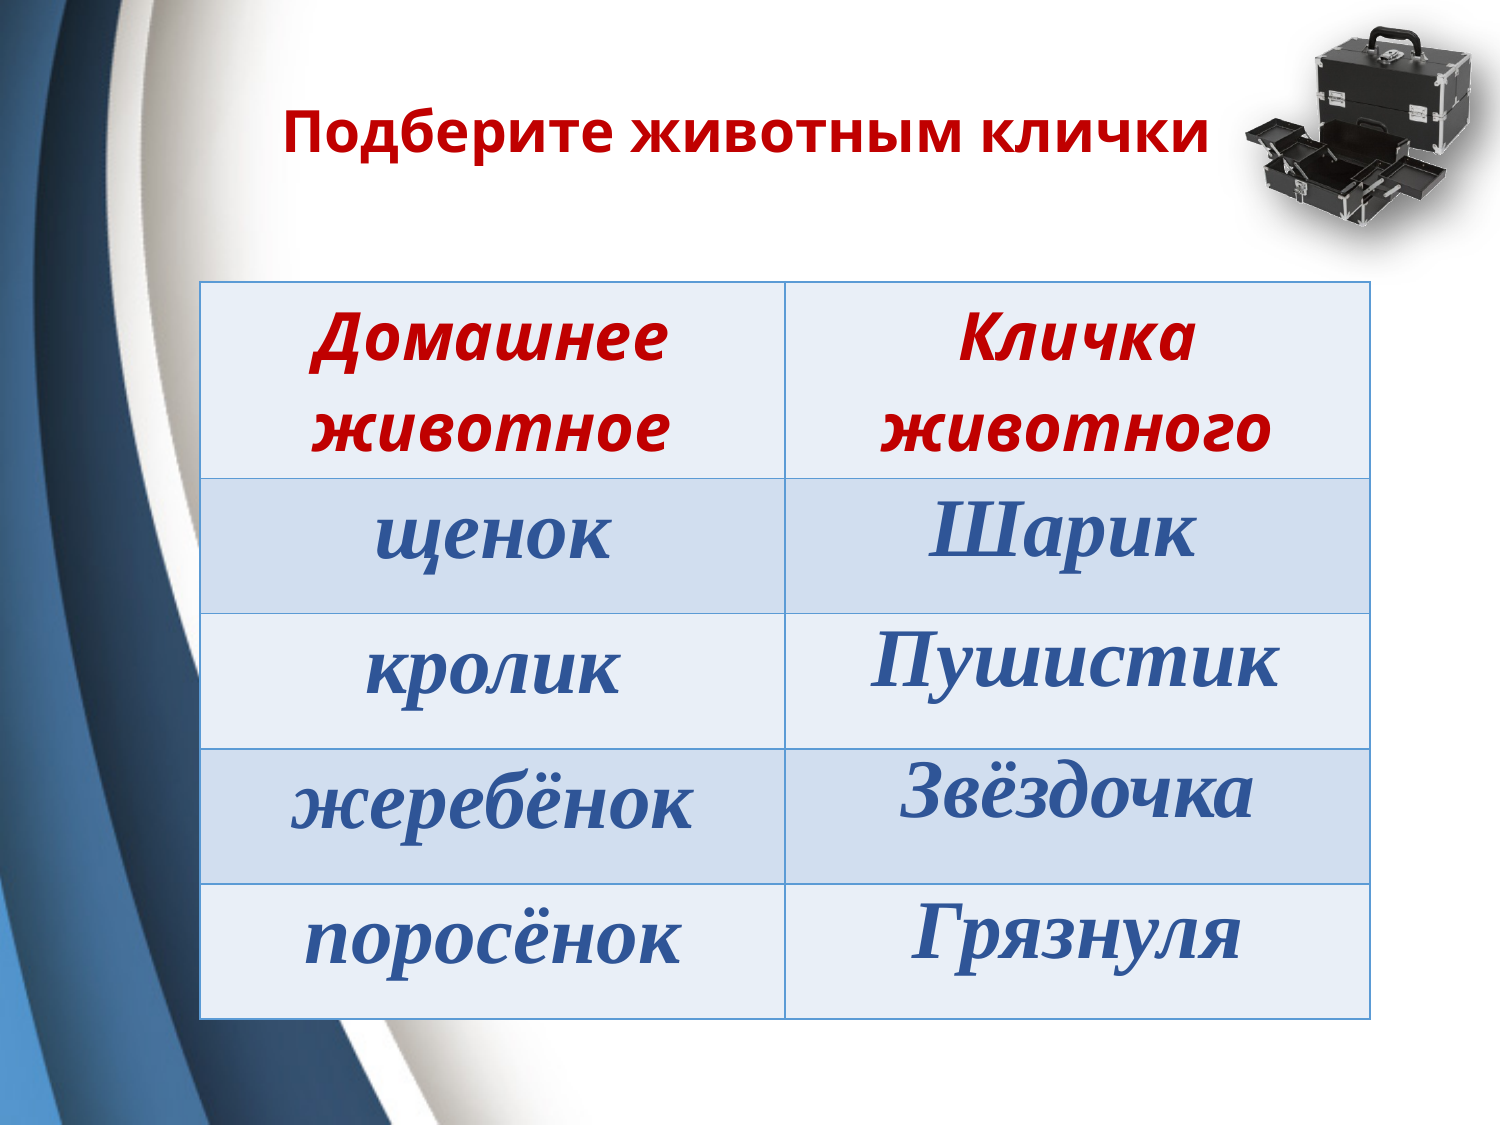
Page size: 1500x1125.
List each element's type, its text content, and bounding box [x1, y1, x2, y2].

text_box Пушистик [857, 595, 1295, 711]
table_cell кролик [201, 614, 784, 748]
table_cell жеребёнок [201, 750, 784, 883]
table_cell [786, 614, 1369, 748]
table_cell [786, 885, 1369, 1018]
text_box Подберите животным клички [266, 86, 1227, 172]
picture [0, 0, 1500, 1125]
text_box Шарик [915, 465, 1211, 581]
table_header Кличка животного [786, 283, 1369, 478]
table_cell [786, 750, 1369, 883]
table_header Домашнее животное [201, 283, 784, 478]
text_box Звёздочка [886, 727, 1271, 842]
table_cell поросёнок [201, 885, 784, 1018]
table_cell щенок [201, 479, 784, 613]
table_cell [786, 479, 1369, 613]
text_box Грязнуля [897, 868, 1262, 983]
